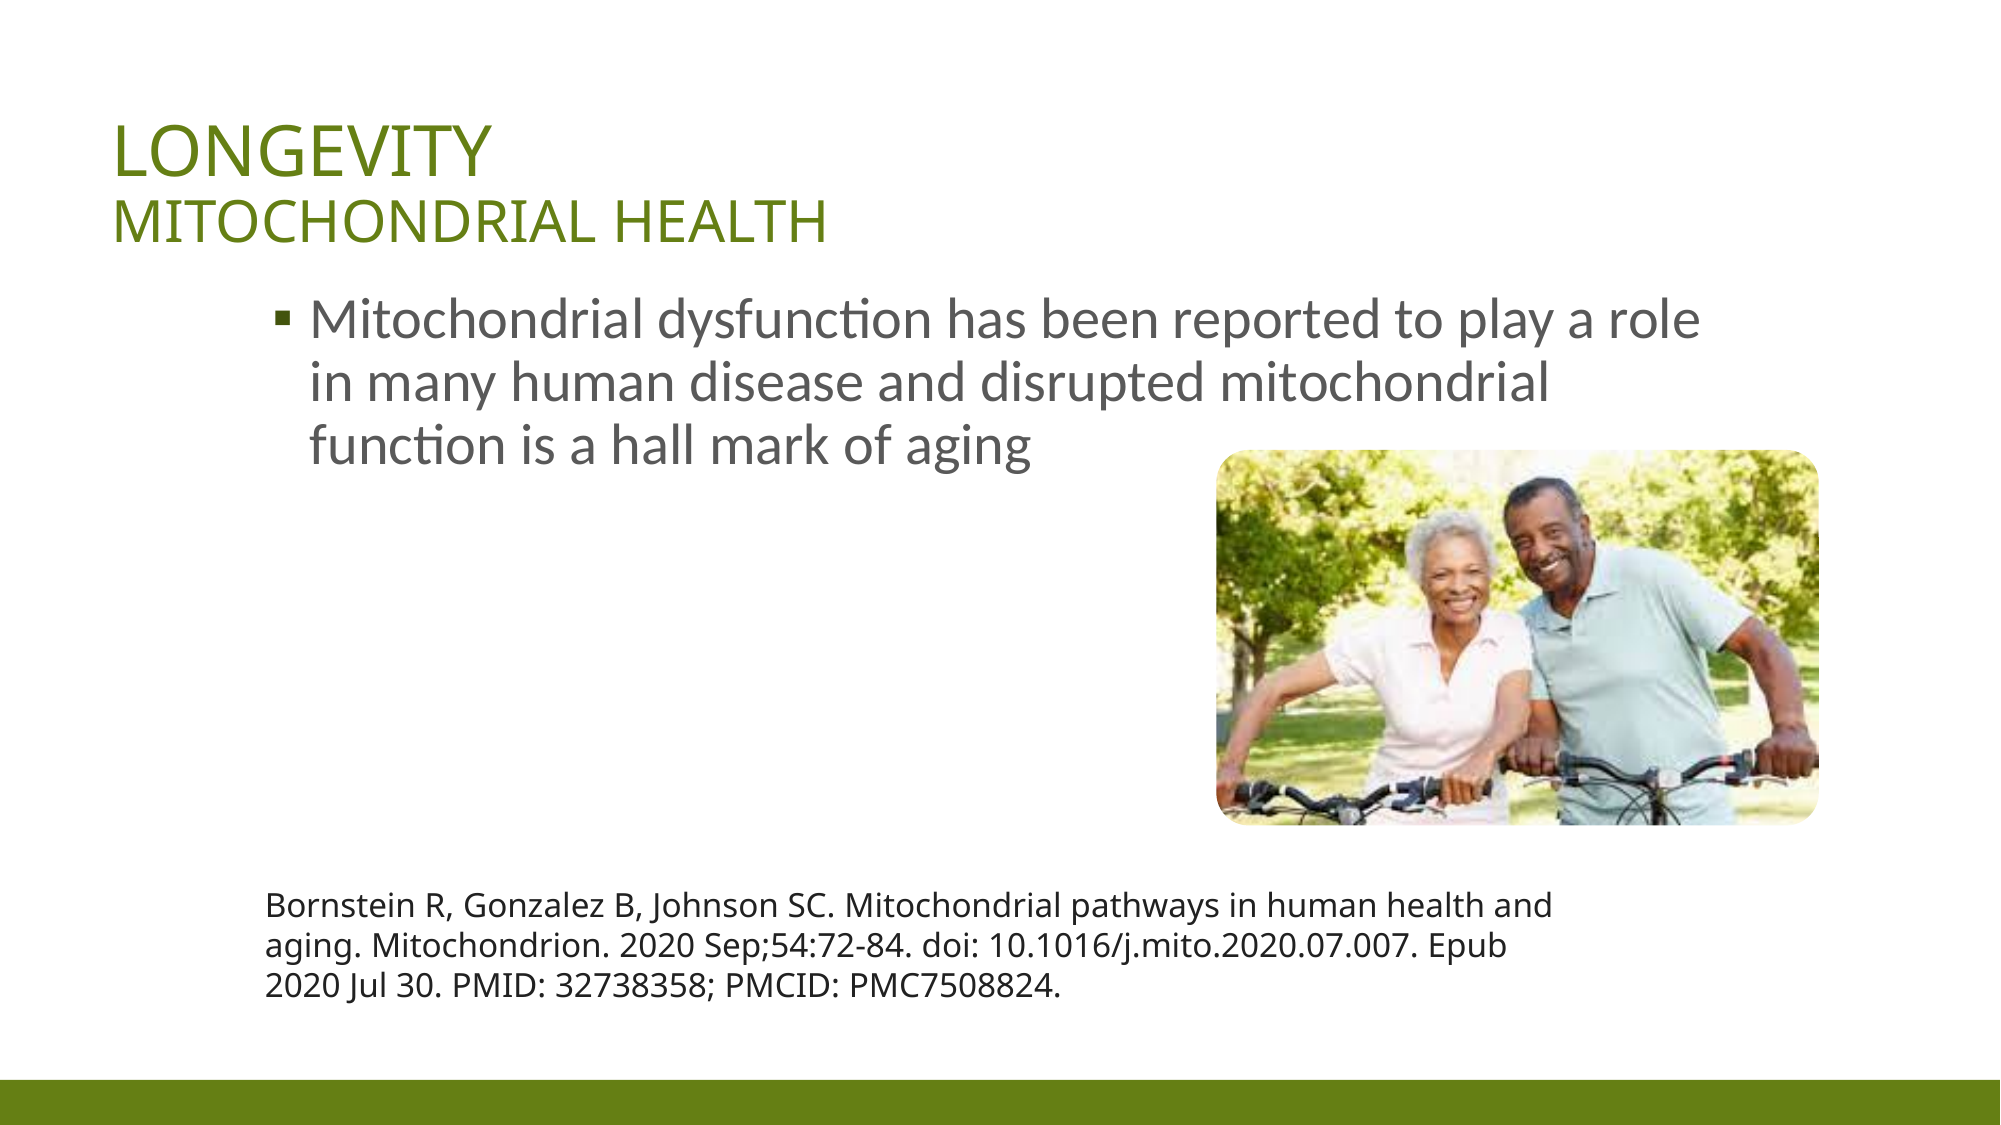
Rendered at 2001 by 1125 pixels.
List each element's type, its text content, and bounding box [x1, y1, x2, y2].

picture [1216, 449, 1819, 826]
list Mitochondrial dysfunction has been reported to play a role in many human disease and disrupted mitochondrial function is a hall mark of aging [249, 281, 1750, 676]
text_box Bornstein R, Gonzalez B, Johnson SC. Mitochondrial pathways in human health and aging. Mitochondrion. 2020 Sep;54:72-84. doi: 10.1016/j.mito.2020.07.007. Epub 2020 Jul 30. PMID: 32738358; PMCID: PMC7508824. [249, 876, 1604, 1012]
title Longevity Mitochondrial Health [96, 75, 1913, 263]
